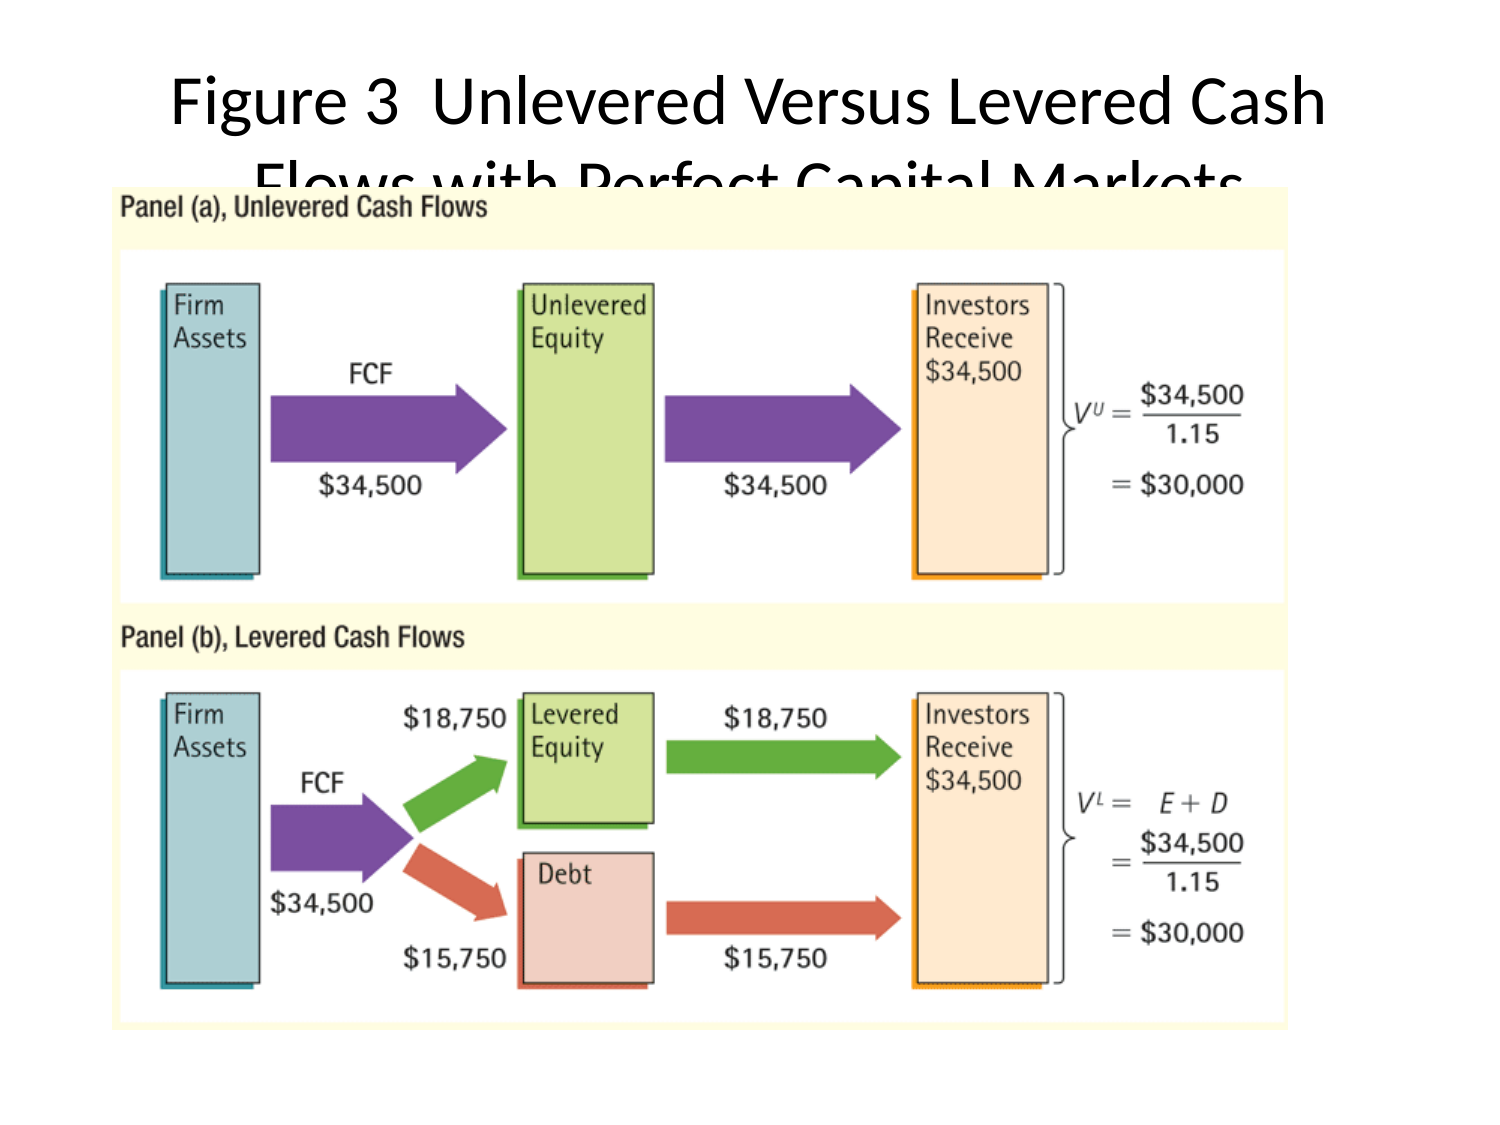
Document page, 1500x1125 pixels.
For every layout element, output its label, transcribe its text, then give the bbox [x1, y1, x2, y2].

title Figure 3 Unlevered Versus Levered Cash Flows with Perfect Capital Markets [75, 45, 1425, 233]
picture [112, 187, 1288, 1030]
